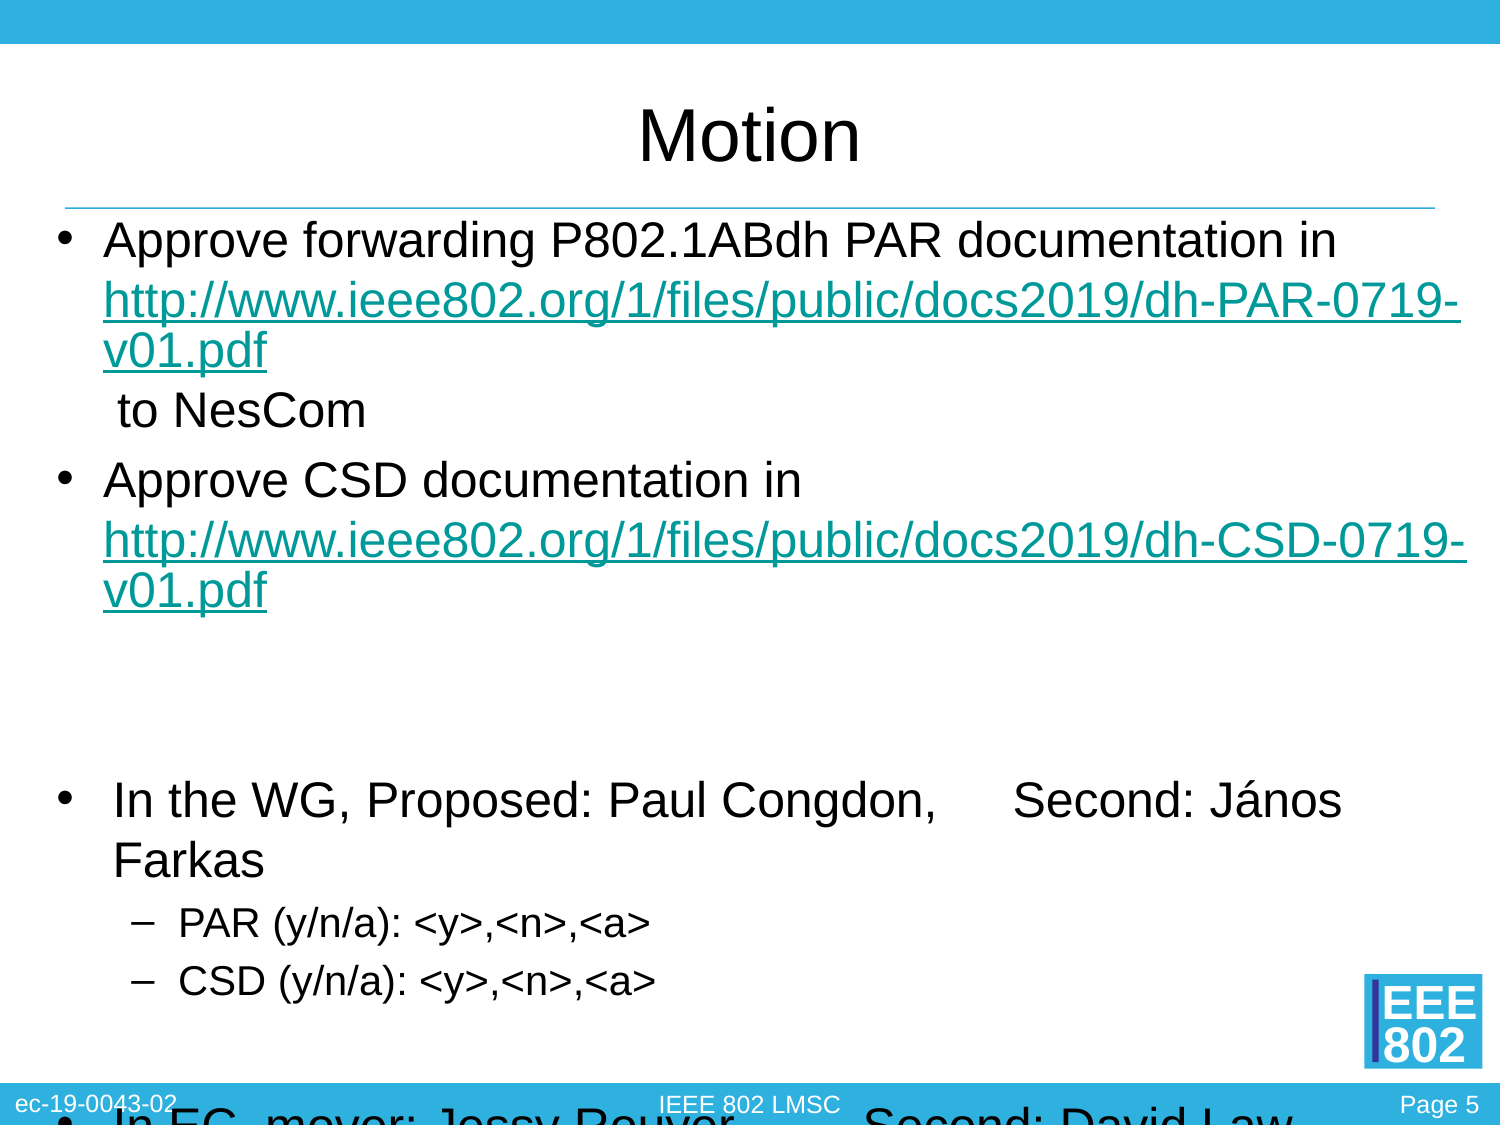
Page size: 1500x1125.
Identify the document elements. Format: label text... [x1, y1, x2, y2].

list Approve forwarding P802.1ABdh PAR documentation in http://www.ieee802.org/1/files/public/docs2019/dh-PAR-0719-v01.pdf to NesCom Approve CSD documentation in http://www.ieee802.org/1/files/public/docs2019/dh-CSD-0719-v01.pdf In the WG, Proposed: Paul Congdon, Second: János Farkas PAR (y/n/a): <y>,<n>,<a> CSD (y/n/a): <y>,<n>,<a> In EC, mover: Jessy Rouyer Second: David Law (y/n/a): <y>,<n>,<a> [41, 200, 1488, 1018]
title Motion [75, 66, 1425, 197]
